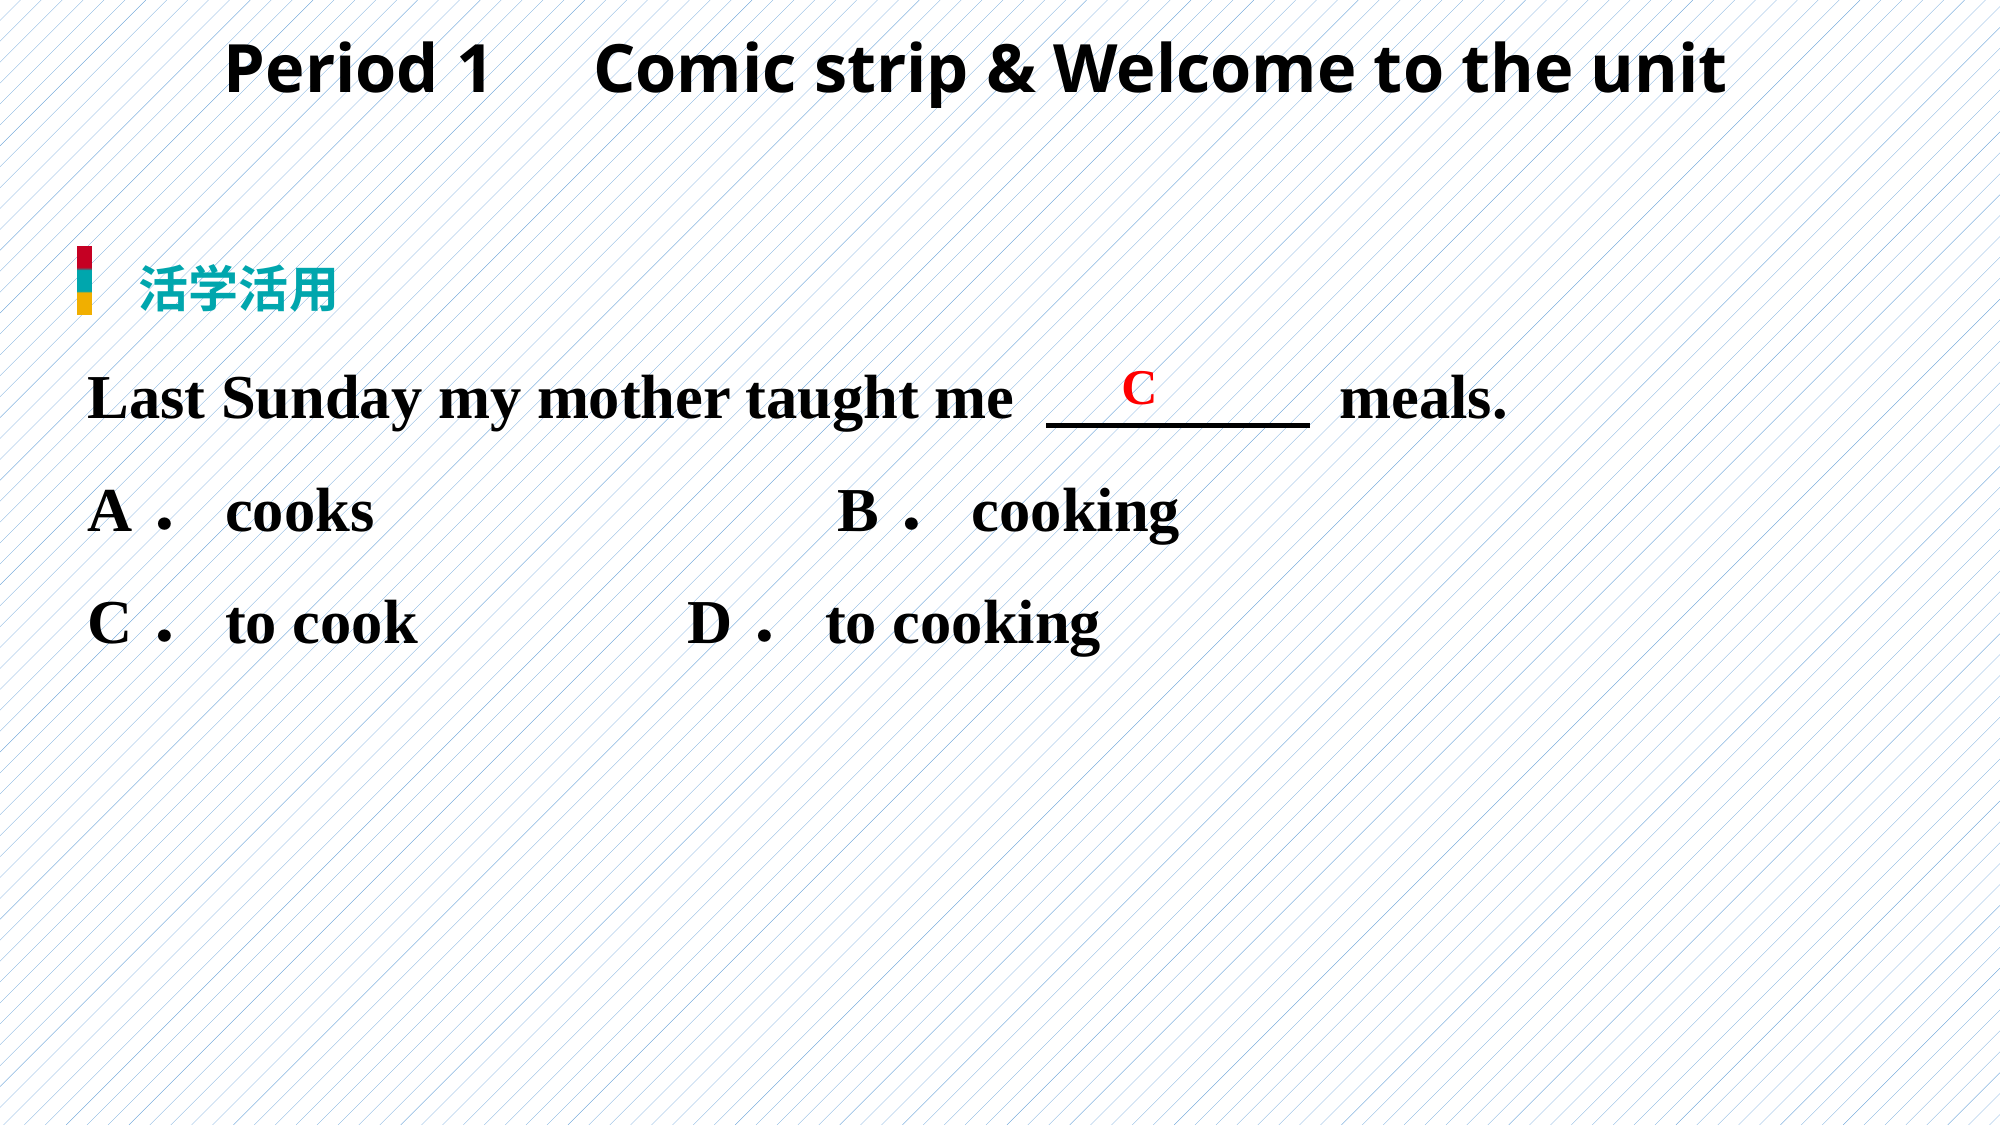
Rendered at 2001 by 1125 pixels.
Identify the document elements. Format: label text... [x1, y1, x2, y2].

text_box Last Sunday my mother taught me meals. A．cooks B．cooking C．to cook D．to cooking [72, 311, 1838, 664]
text_box C [1106, 346, 1200, 422]
picture [77, 246, 92, 315]
text_box Period 1 Comic strip & Welcome to the unit [208, 18, 1744, 114]
text_box 活学活用 [124, 219, 366, 311]
